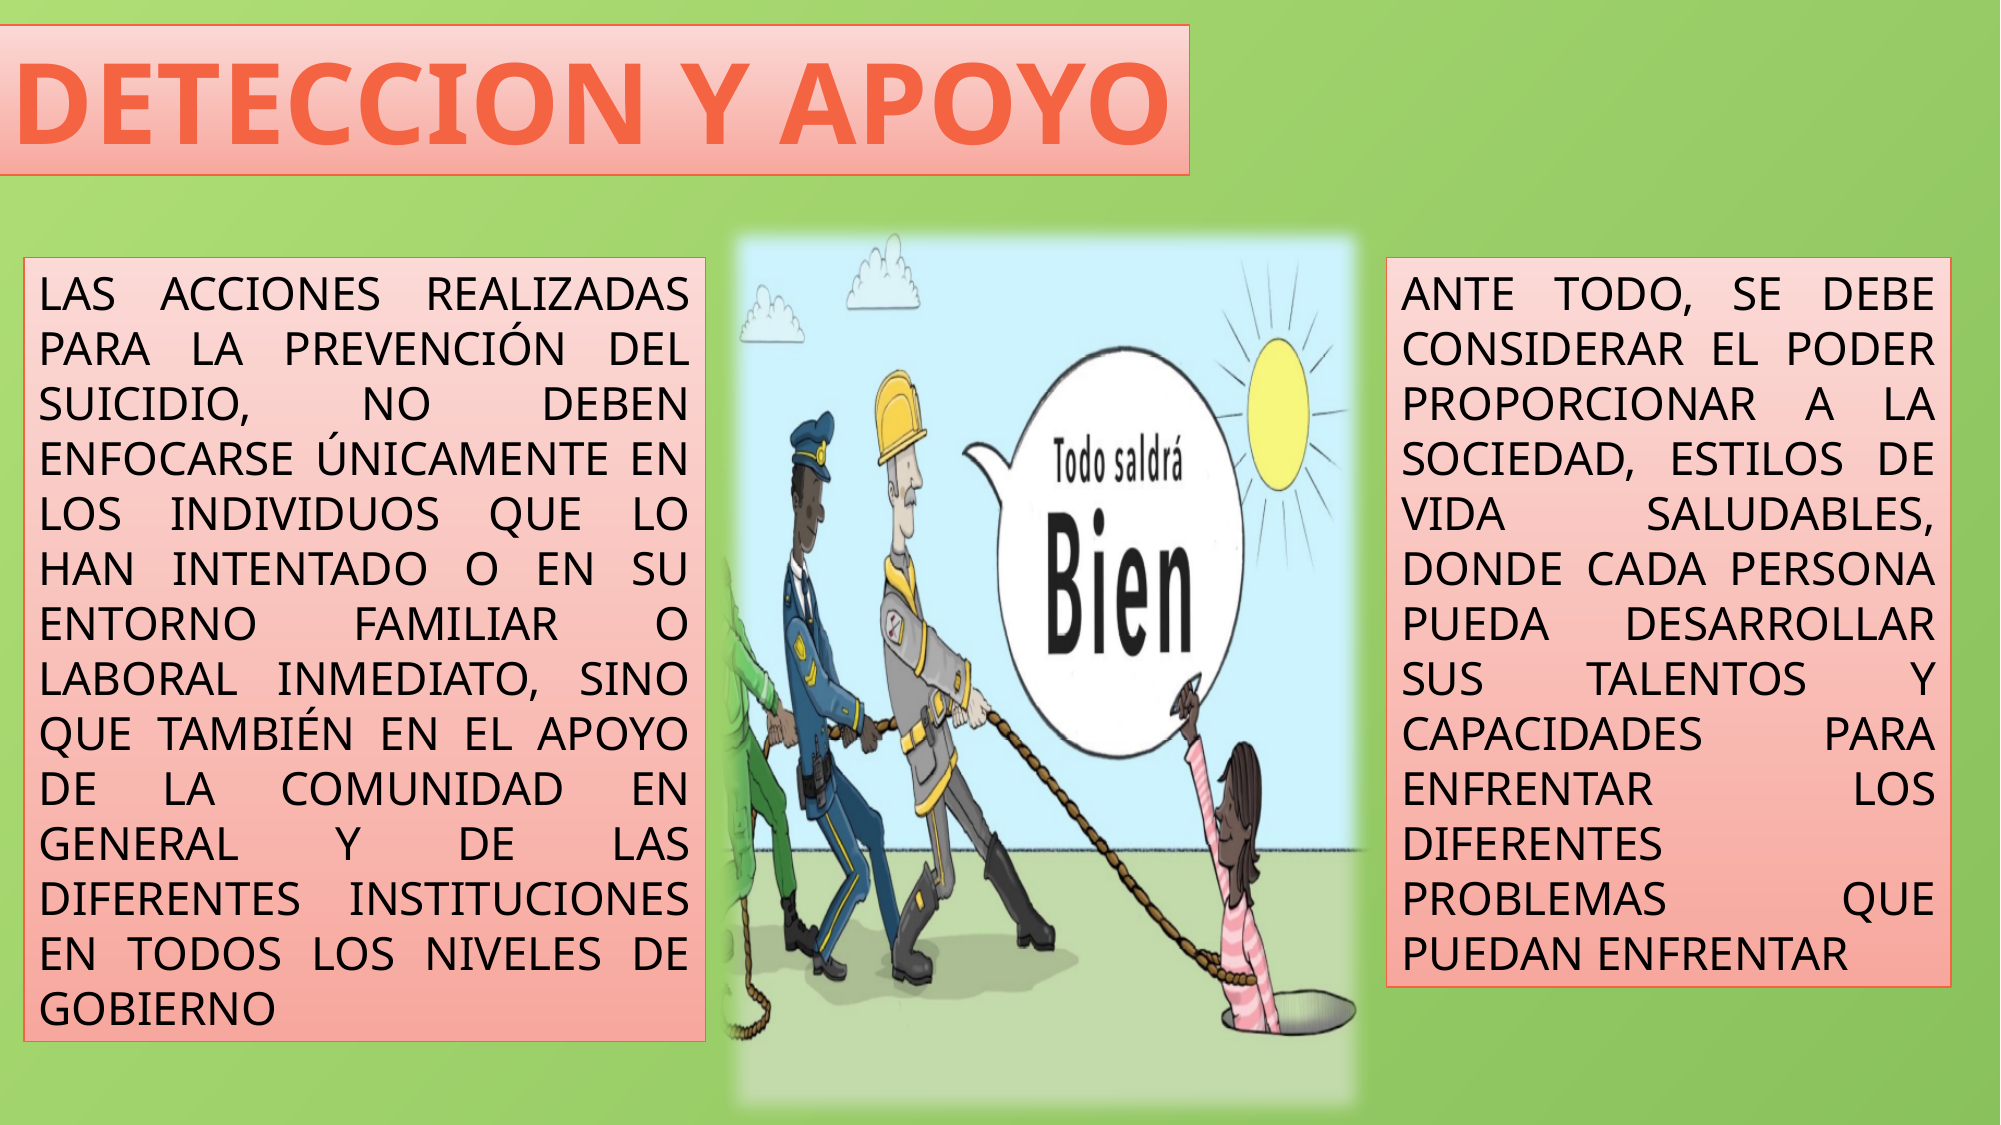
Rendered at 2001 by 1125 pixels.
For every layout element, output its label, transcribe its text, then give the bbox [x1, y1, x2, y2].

picture [719, 217, 1373, 1125]
text_box DETECCION Y APOYO [0, 24, 1190, 176]
text_box LAS ACCIONES REALIZADAS PARA LA PREVENCIÓN DEL SUICIDIO, NO DEBEN ENFOCARSE ÚNICAMENTE EN LOS INDIVIDUOS QUE LO HAN INTENTADO O EN SU ENTORNO FAMILIAR O LABORAL INMEDIATO, SINO QUE TAMBIÉN EN EL APOYO DE LA COMUNIDAD EN GENERAL Y DE LAS DIFERENTES INSTITUCIONES EN TODOS LOS NIVELES DE GOBIERNO [23, 257, 706, 1042]
text_box ANTE TODO, SE DEBE CONSIDERAR EL PODER PROPORCIONAR A LA SOCIEDAD, ESTILOS DE VIDA SALUDABLES, DONDE CADA PERSONA PUEDA DESARROLLAR SUS TALENTOS Y CAPACIDADES PARA ENFRENTAR LOS DIFERENTES PROBLEMAS QUE PUEDAN ENFRENTAR [1386, 257, 1952, 988]
